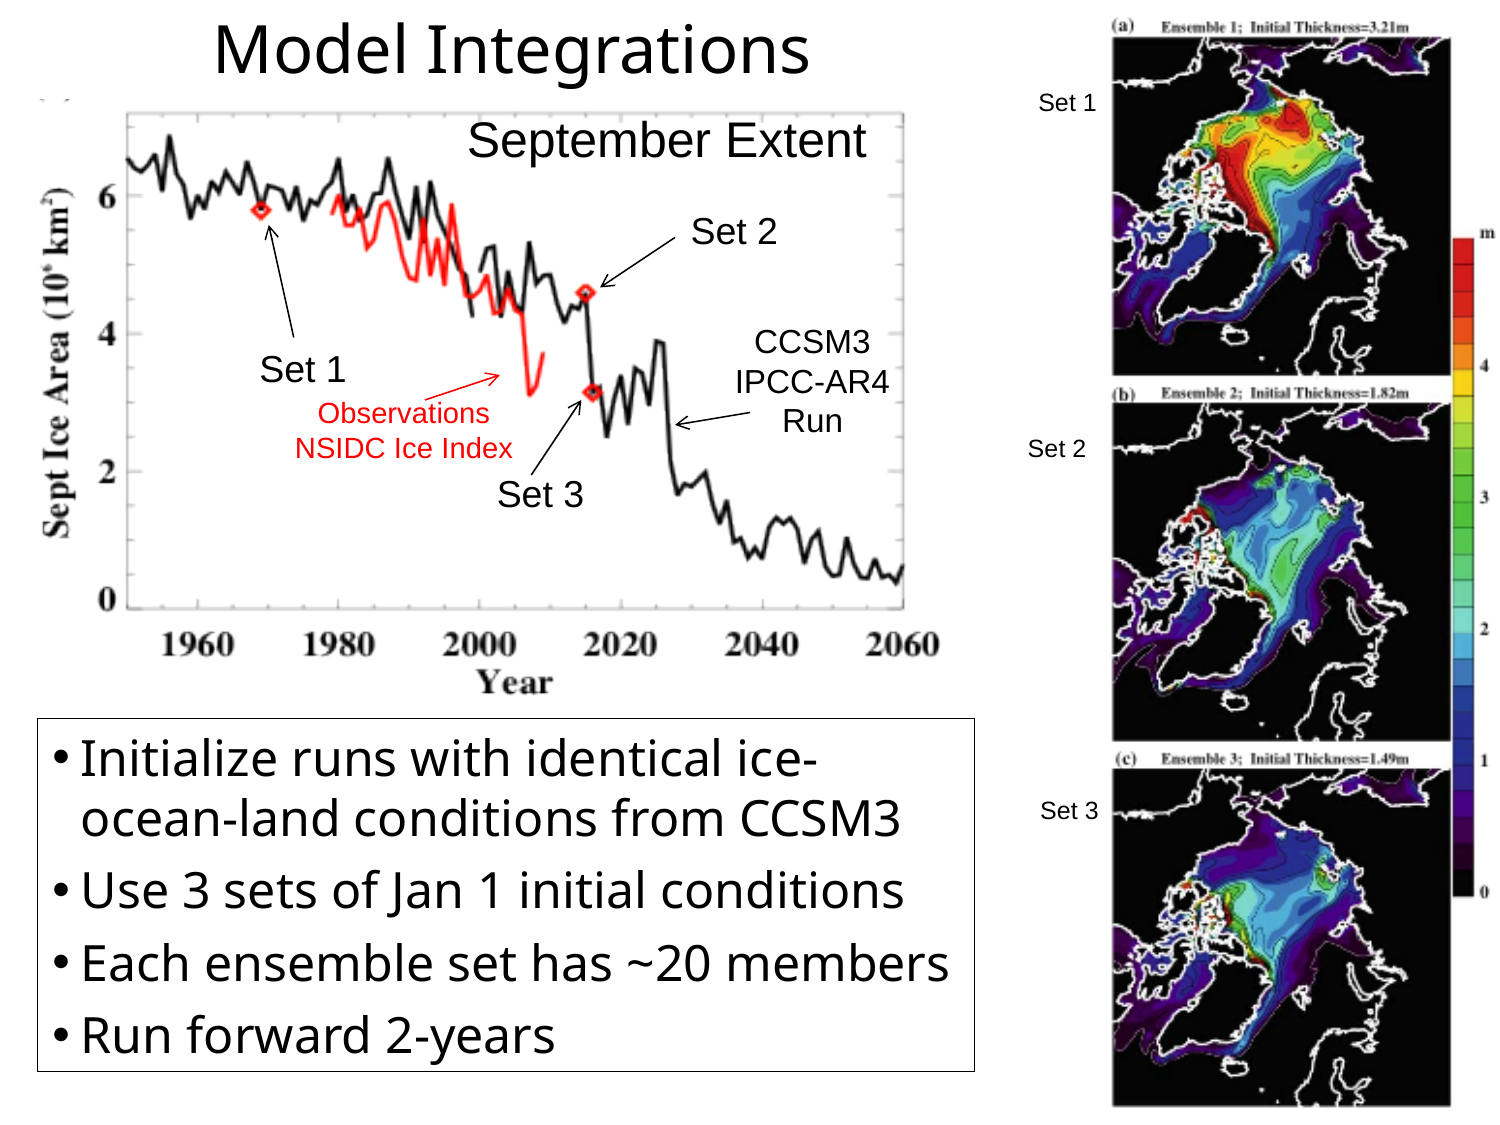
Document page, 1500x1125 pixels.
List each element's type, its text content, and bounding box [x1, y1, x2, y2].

text_box Set 3 [1025, 787, 1069, 833]
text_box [674, 412, 751, 426]
picture [24, 99, 963, 701]
text_box Set 1 [1023, 79, 1069, 125]
text_box Model Integrations [37, 0, 988, 95]
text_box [480, 399, 601, 524]
picture [1074, 2, 1500, 1125]
text_box Initialize runs with identical ice-ocean-land conditions from CCSM3 Use 3 sets of Jan 1 initial conditions Each ensemble set has ~20 members Run forward 2-years [37, 718, 975, 1072]
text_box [243, 224, 363, 399]
text_box Set 2 [1012, 425, 1069, 470]
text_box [599, 199, 794, 288]
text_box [424, 374, 501, 401]
